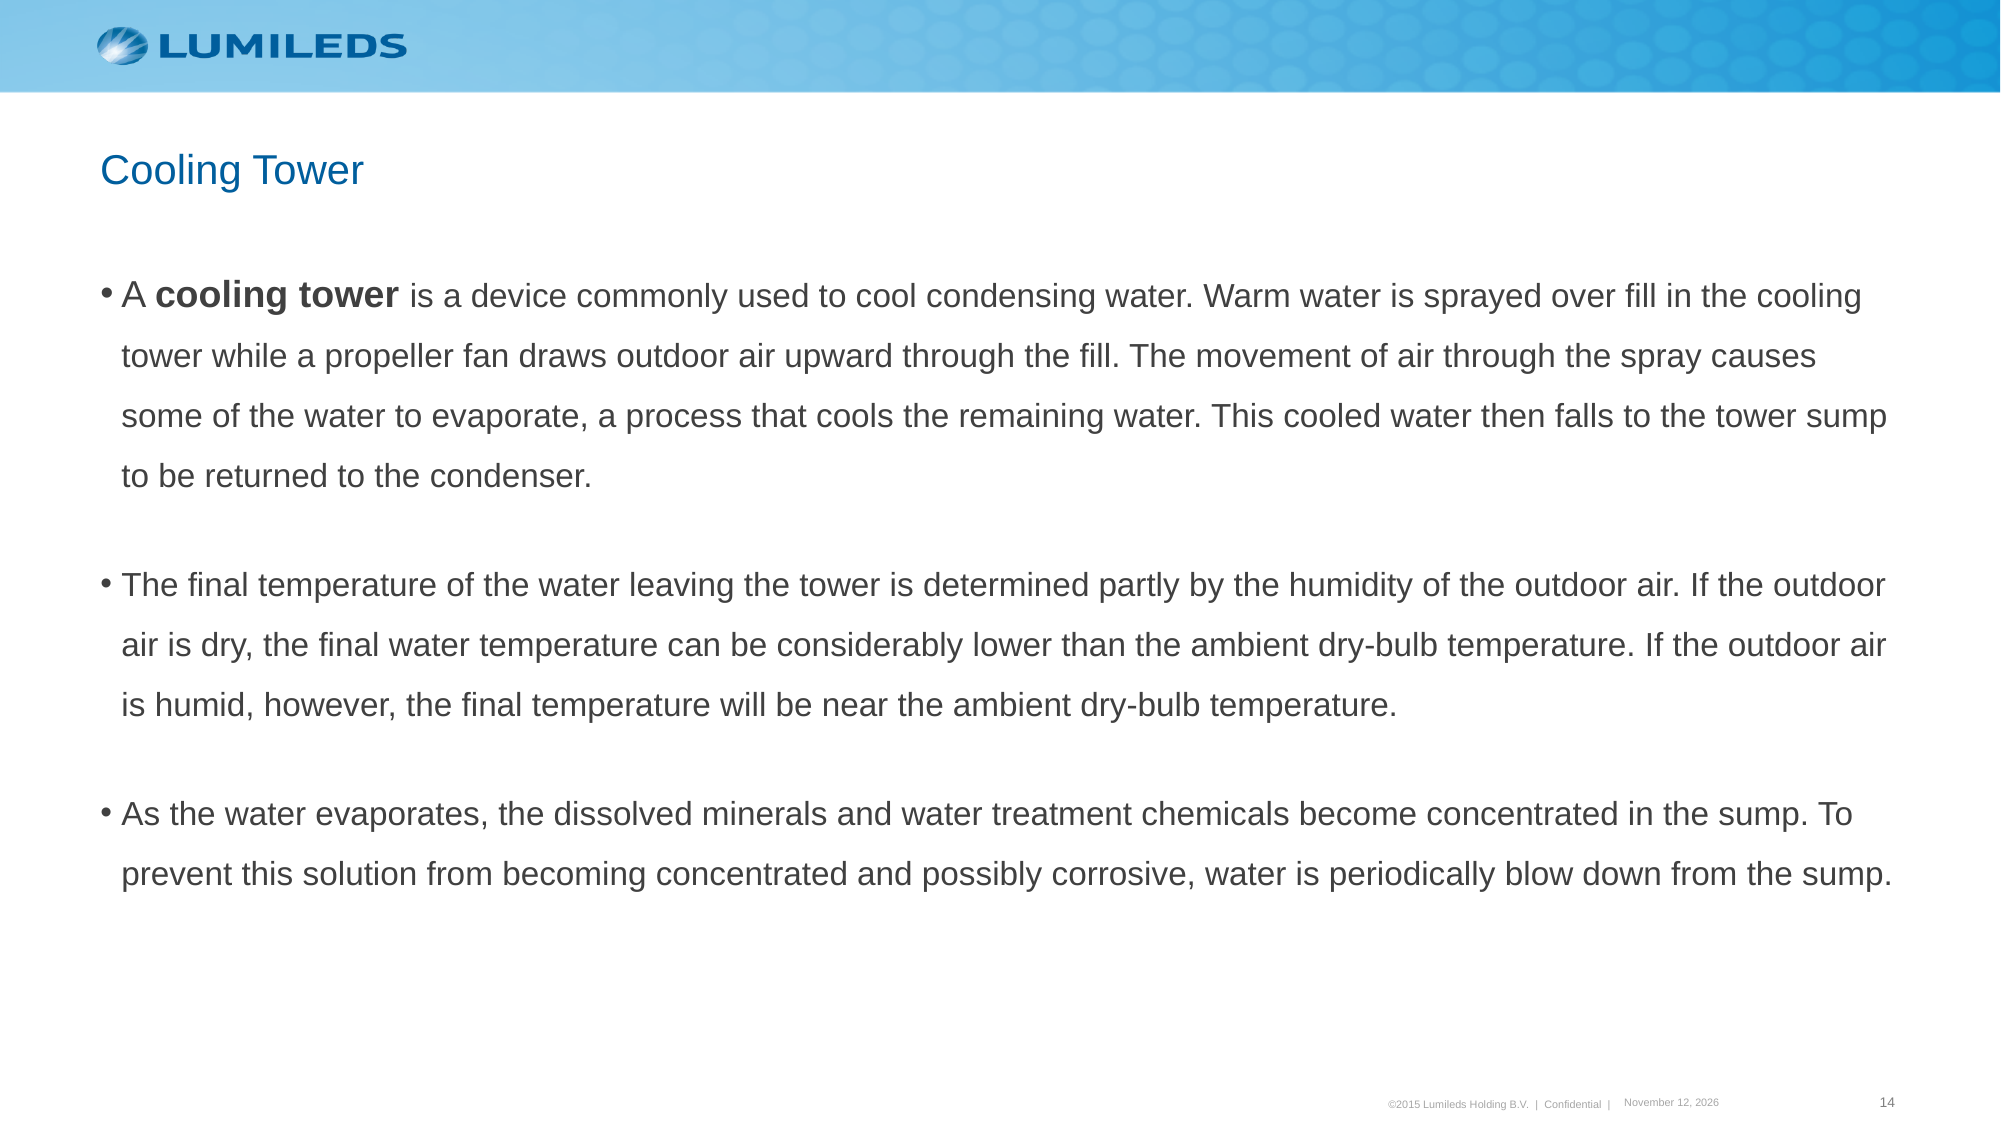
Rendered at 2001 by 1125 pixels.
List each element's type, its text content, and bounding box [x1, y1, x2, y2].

list A cooling tower is a device commonly used to cool condensing water. Warm water is sprayed over fill in the cooling tower while a propeller fan draws outdoor air upward through the fill. The movement of air through the spray causes some of the water to evaporate, a process that cools the remaining water. This cooled water then falls to the tower sump to be returned to the condenser. The final temperature of the water leaving the tower is determined partly by the humidity of the outdoor air. If the outdoor air is dry, the final water temperature can be considerably lower than the ambient dry-bulb temperature. If the outdoor air is humid, however, the final temperature will be near the ambient dry-bulb temperature. As the water evaporates, the dissolved minerals and water treatment chemicals become concentrated in the sump. To prevent this solution from becoming concentrated and possibly corrosive, water is periodically blow down from the sump. [100, 247, 1903, 1015]
list Cooling Tower [100, 135, 1903, 201]
picture [0, 0, 2001, 1125]
